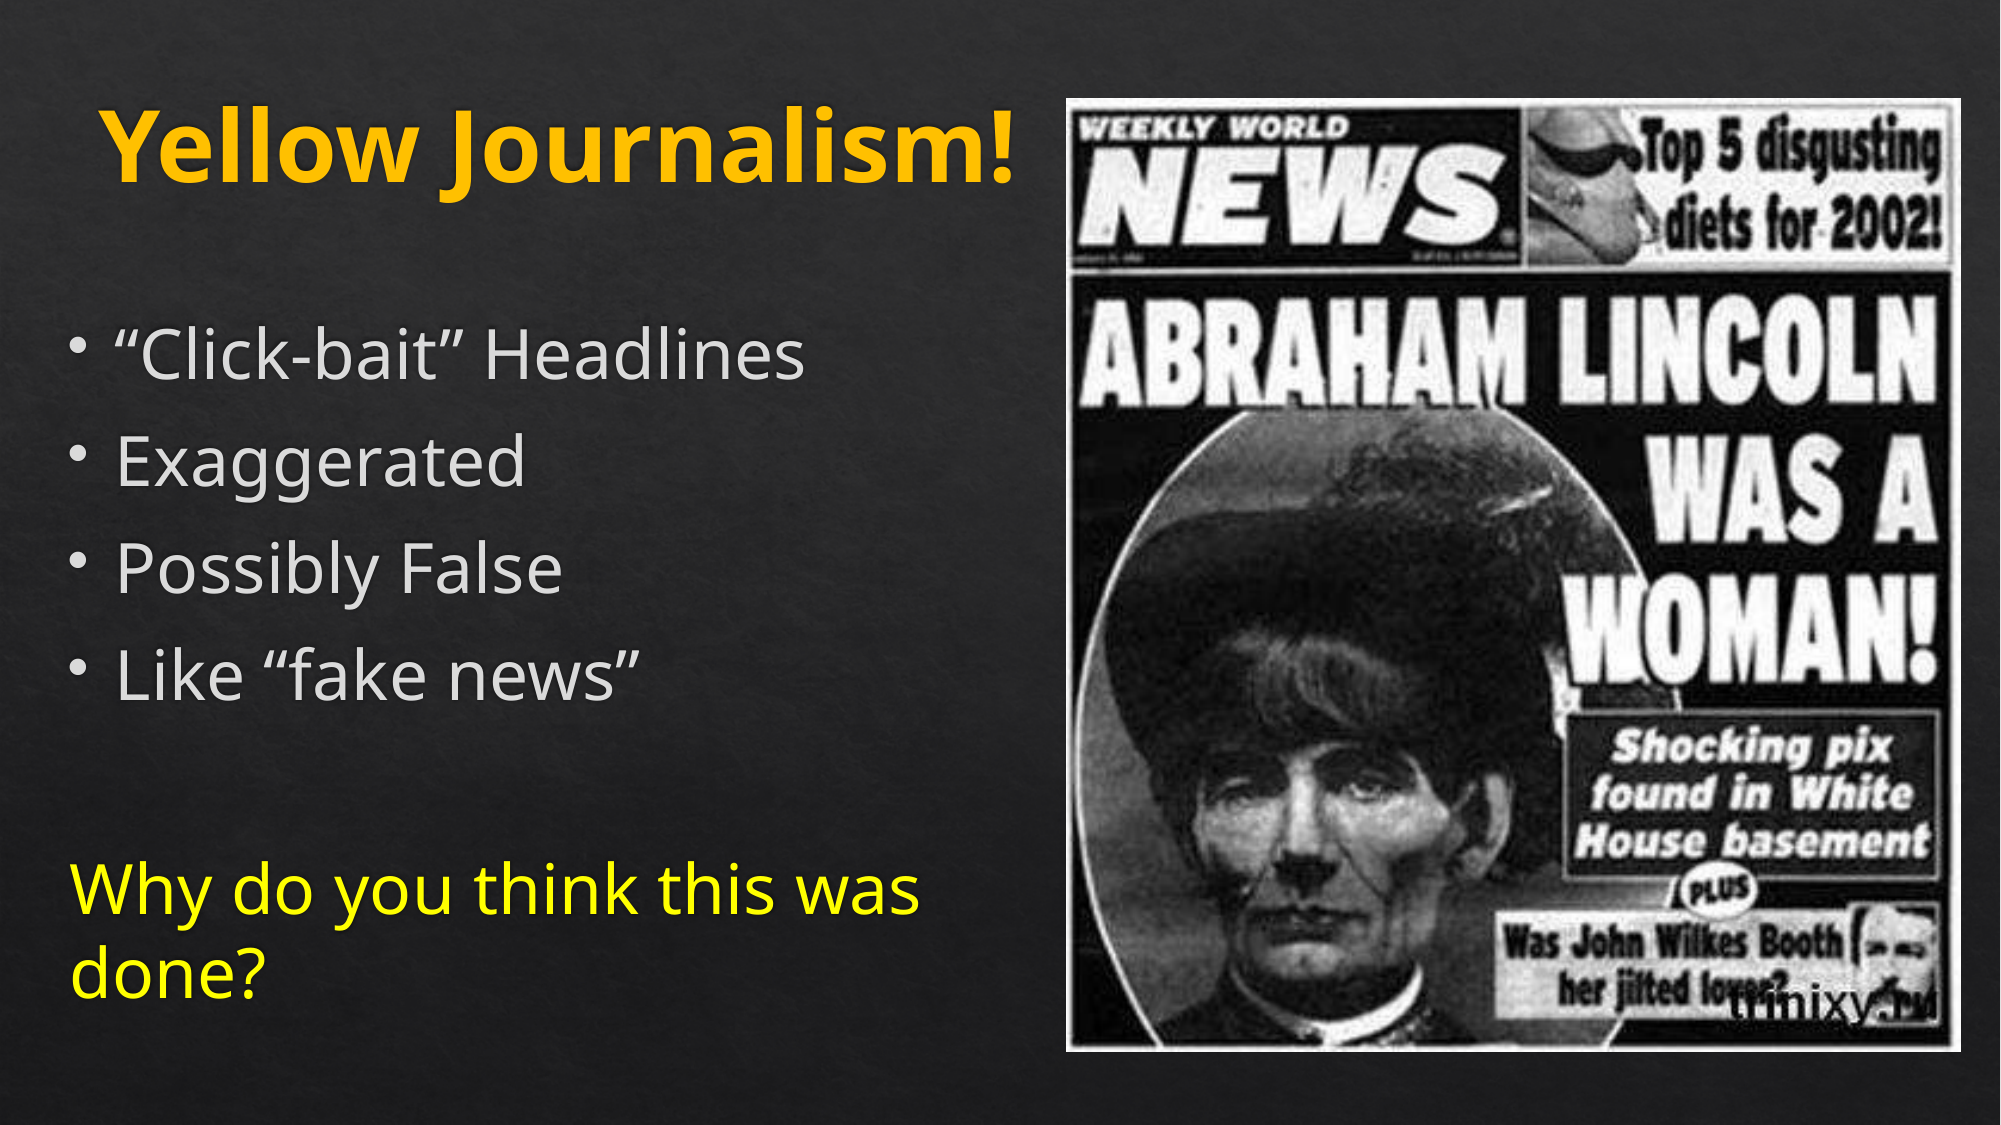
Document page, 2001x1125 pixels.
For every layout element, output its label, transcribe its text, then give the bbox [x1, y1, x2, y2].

title Yellow Journalism! [49, 62, 1067, 222]
list “Click-bait” Headlines Exaggerated Possibly False Like “fake news” Why do you think this was done? [49, 301, 1058, 1027]
picture [1066, 98, 1961, 1053]
